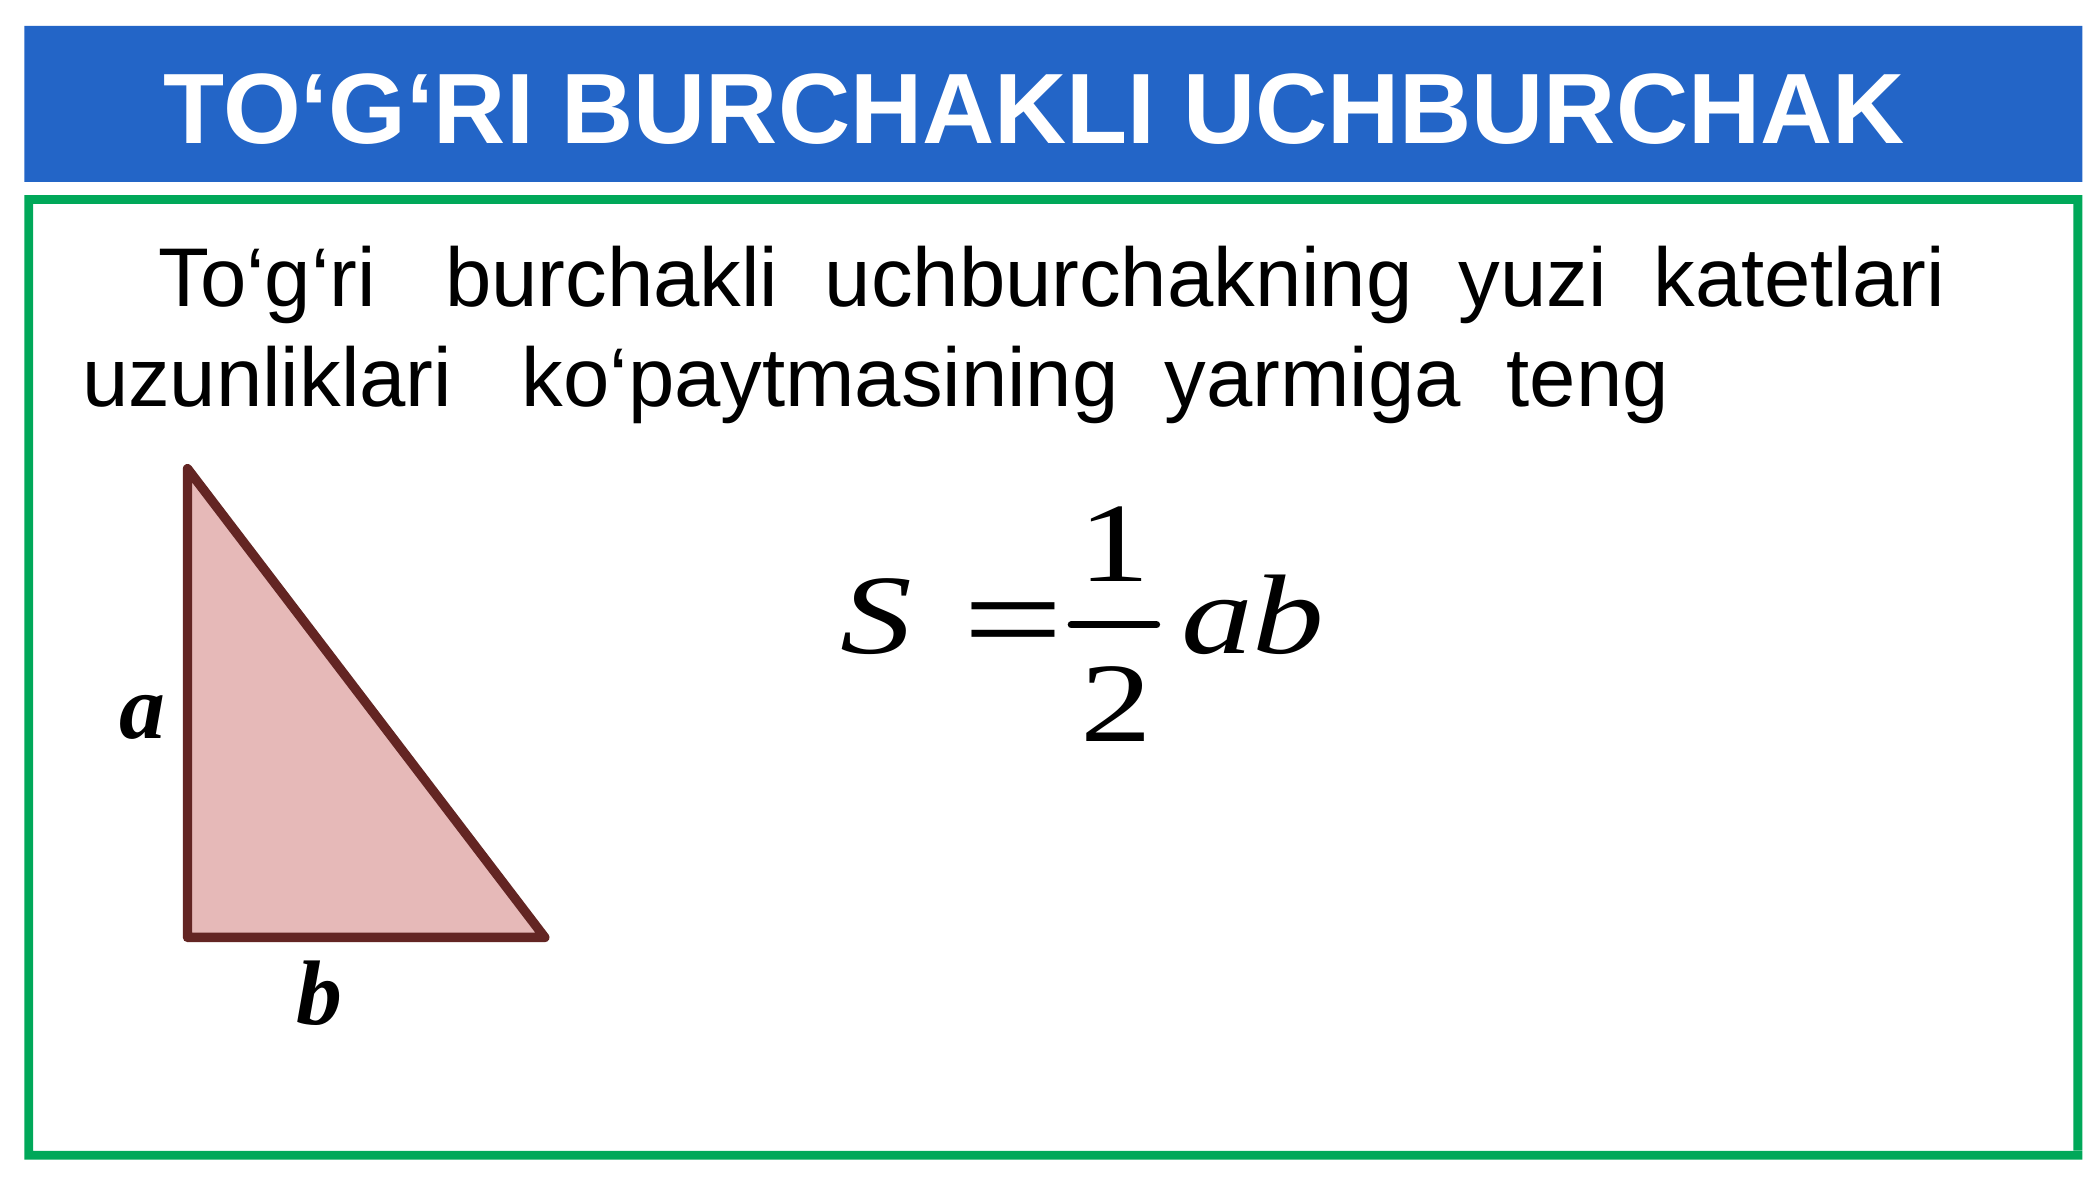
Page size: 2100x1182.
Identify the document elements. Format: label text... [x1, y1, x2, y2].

list To‘g‘ri burchakli uchburchakning yuzi katetlari uzunliklari ko‘paytmasining yarmiga teng [82, 222, 2007, 506]
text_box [816, 473, 1355, 767]
text_box [81, 22, 2007, 164]
text_box a [105, 639, 169, 765]
title TO‘G‘RI BURCHAKLI UCHBURCHAK [164, 43, 2100, 165]
text_box [185, 466, 547, 940]
text_box b [281, 925, 346, 1051]
